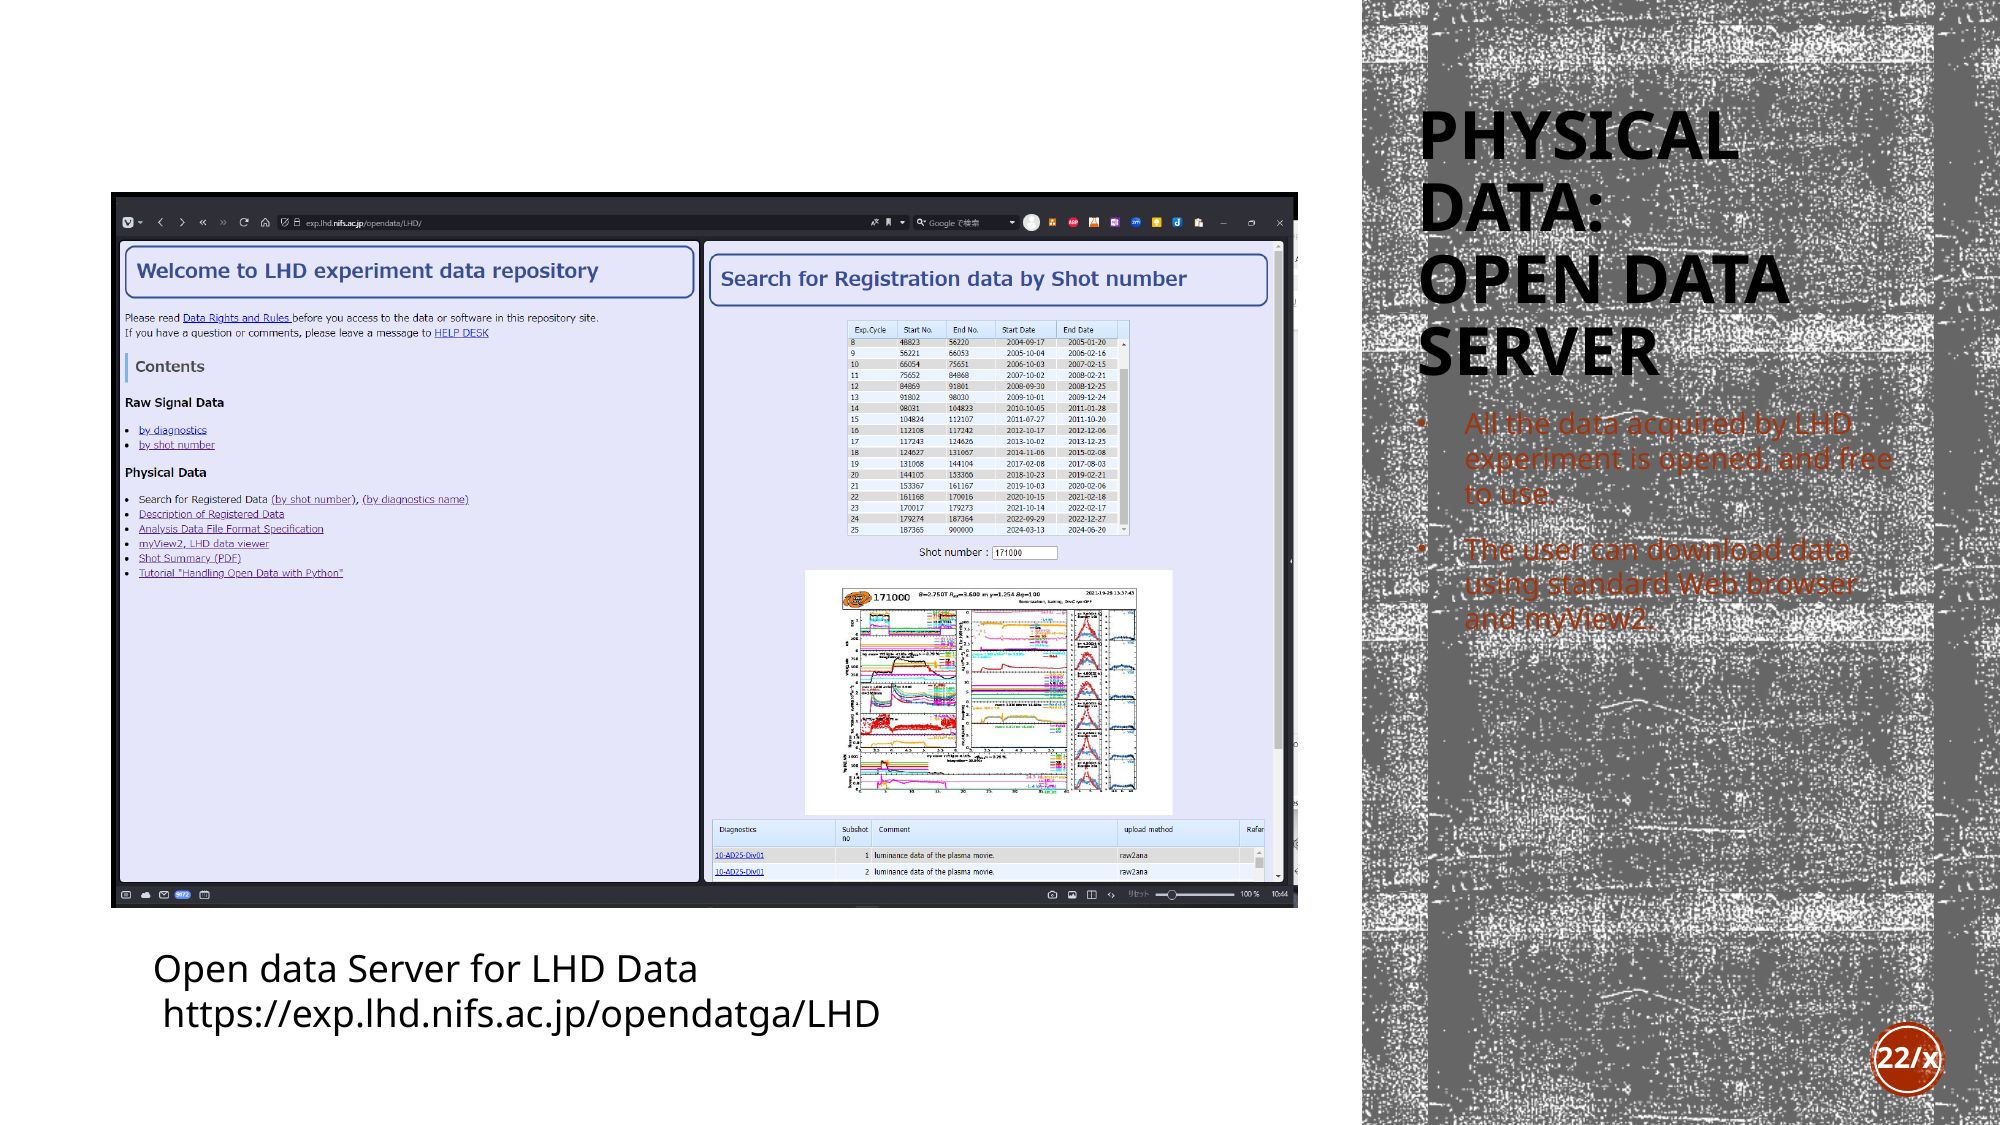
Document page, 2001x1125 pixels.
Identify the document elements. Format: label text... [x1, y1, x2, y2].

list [113, 194, 1297, 907]
list All the data acquired by LHD experiment is opened, and free to use. The user can download data using standard Web browser and myView2. [1402, 397, 1928, 938]
slide_number 22/x [1855, 1028, 1961, 1089]
text_box Open data Server for LHD Data https://exp.lhd.nifs.ac.jp/opendatga/LHD [138, 937, 1041, 1043]
title Physical Data: Open data server [1402, 112, 1928, 397]
